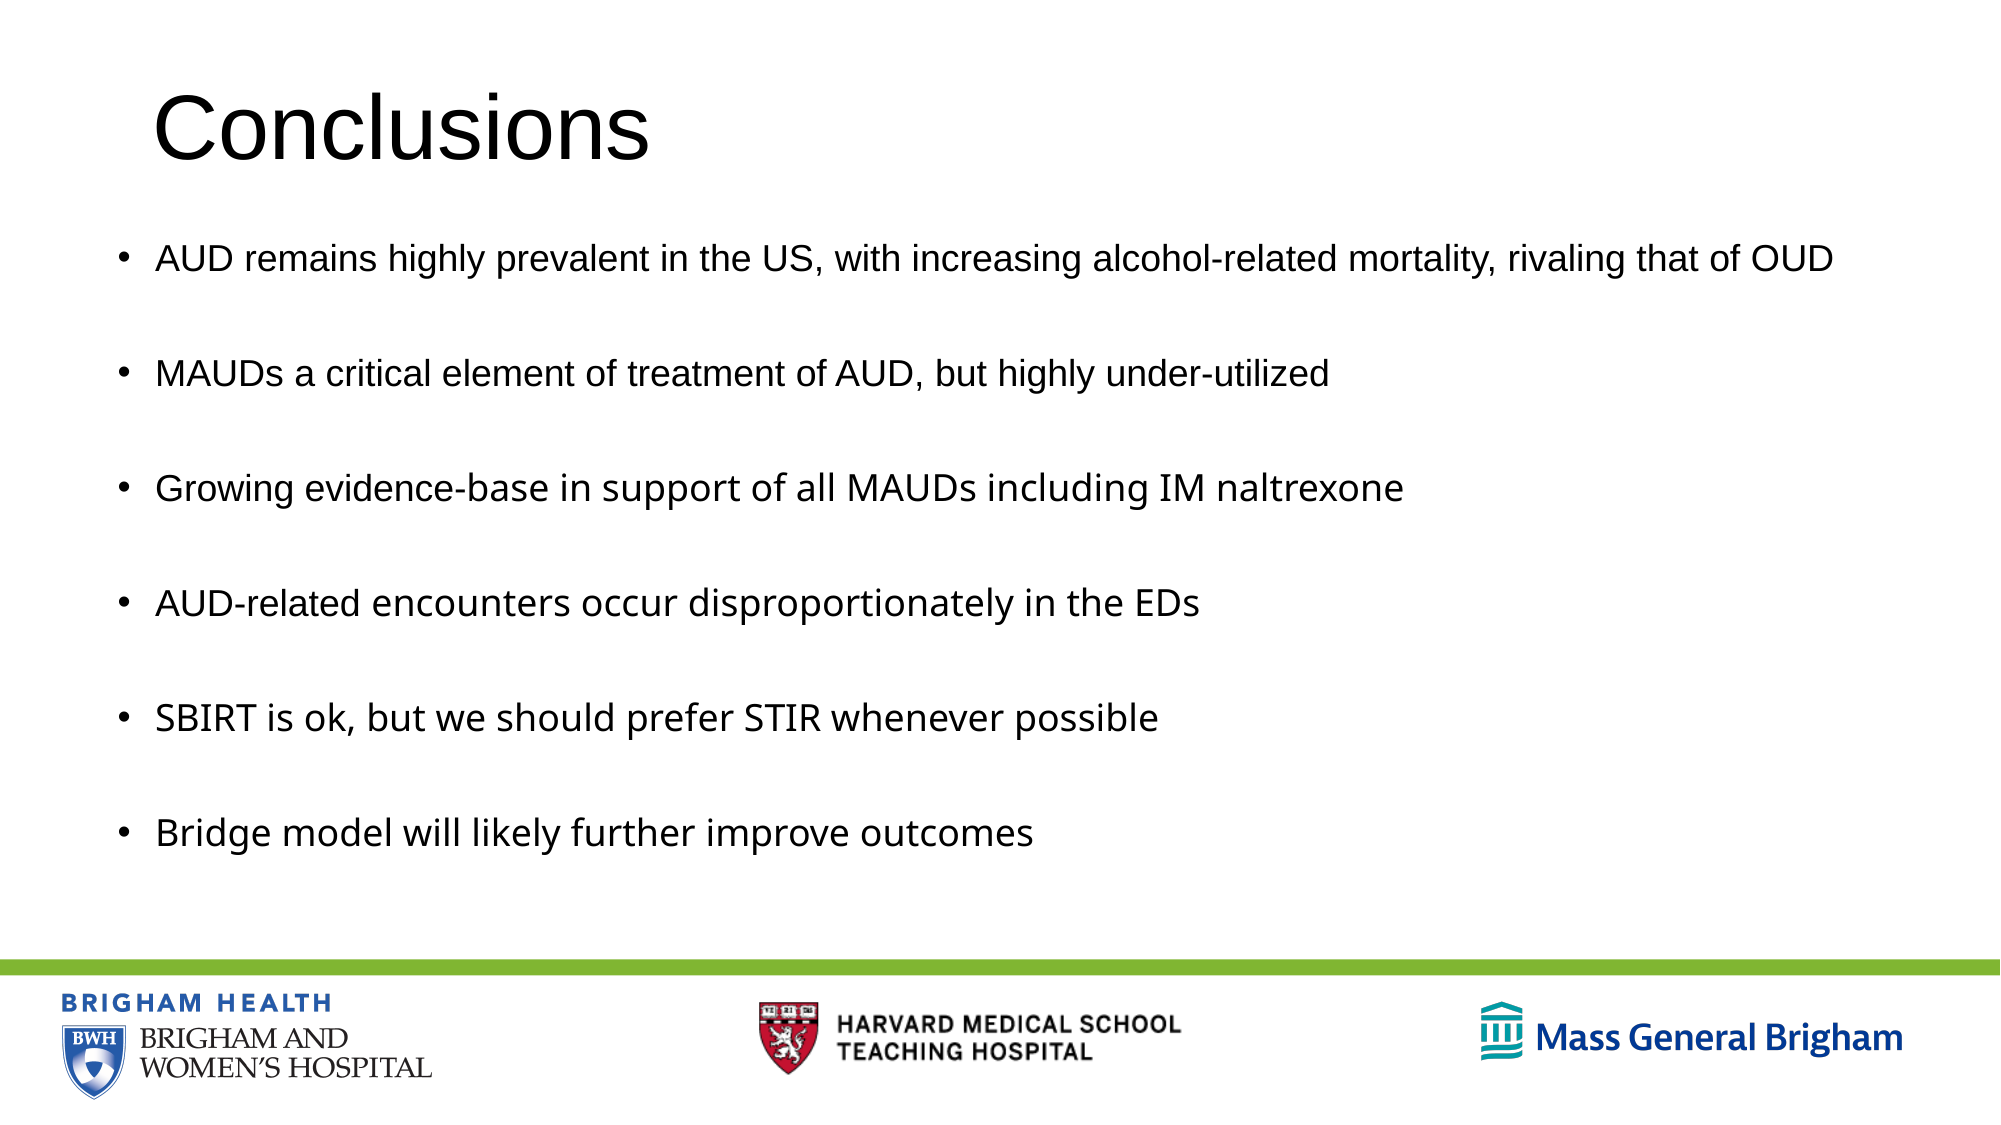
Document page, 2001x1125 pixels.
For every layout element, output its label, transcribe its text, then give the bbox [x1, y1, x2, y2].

title Conclusions [137, 59, 1863, 200]
picture [758, 1001, 1182, 1076]
picture [1476, 996, 1907, 1066]
picture [62, 993, 432, 1100]
list AUD remains highly prevalent in the US, with increasing alcohol-related mortality, rivaling that of OUD MAUDs a critical element of treatment of AUD, but highly under-utilized Growing evidence-base in support of all MAUDs including IM naltrexone AUD-related encounters occur disproportionately in the EDs SBIRT is ok, but we should prefer STIR whenever possible Bridge model will likely further improve outcomes [102, 226, 1934, 943]
